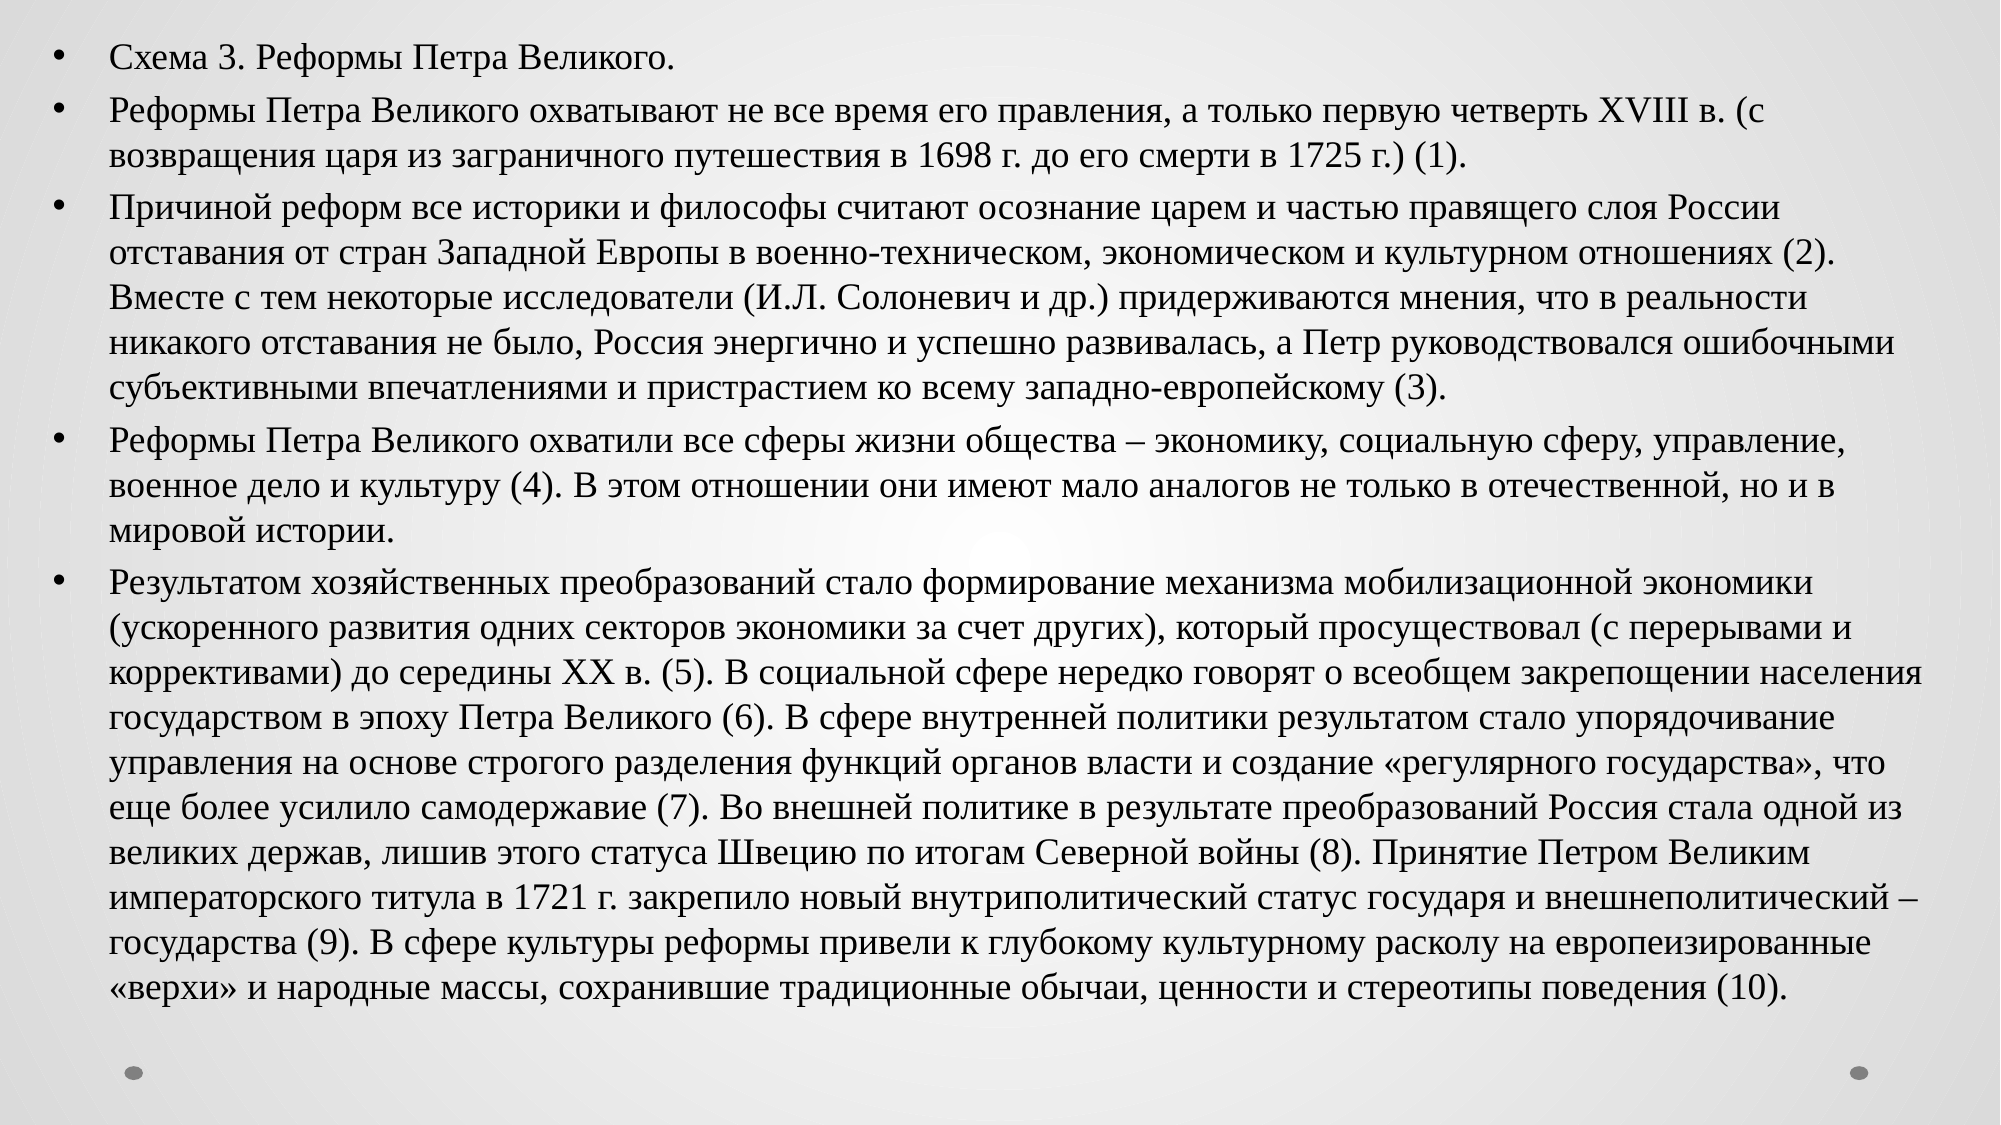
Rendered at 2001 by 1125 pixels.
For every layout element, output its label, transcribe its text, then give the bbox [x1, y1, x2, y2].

list Схема 3. Реформы Петра Великого. Реформы Петра Великого охватывают не все время его правления, а только первую четверть XVIII в. (с возвращения царя из заграничного путешествия в 1698 г. до его смерти в 1725 г.) (1). Причиной реформ все историки и философы считают осознание царем и частью правящего слоя России отставания от стран Западной Европы в военно-техническом, экономическом и культурном отношениях (2). Вместе с тем некоторые исследователи (И.Л. Солоневич и др.) придерживаются мнения, что в реальности никакого отставания не было, Россия энергично и успешно развивалась, а Петр руководствовался ошибочными субъективными впечатлениями и пристрастием ко всему западно-европейскому (3). Реформы Петра Великого охватили все сферы жизни общества – экономику, социальную сферу, управление, военное дело и культуру (4). В этом отношении они имеют мало аналогов не только в отечественной, но и в мировой истории. Результатом хозяйственных преобразований стало формирование механизма мобилизационной экономики (ускоренного развития одних секторов экономики за счет других), который просуществовал (с перерывами и коррективами) до середины ХХ в. (5). В социальной сфере нередко говорят о всеобщем закрепощении населения государством в эпоху Петра Великого (6). В сфере внутренней политики результатом стало упорядочивание управления на основе строгого разделения функций органов власти и создание «регулярного государства», что еще более усилило самодержавие (7). Во внешней политике в результате преобразований Россия стала одной из великих держав, лишив этого статуса Швецию по итогам Северной войны (8). Принятие Петром Великим императорского титула в 1721 г. закрепило новый внутриполитический статус государя и внешнеполитический – государства (9). В сфере культуры реформы привели к глубокому культурному расколу на европеизированные «верхи» и народные массы, сохранившие традиционные обычаи, ценности и стереотипы поведения (10). [37, 24, 1963, 1125]
